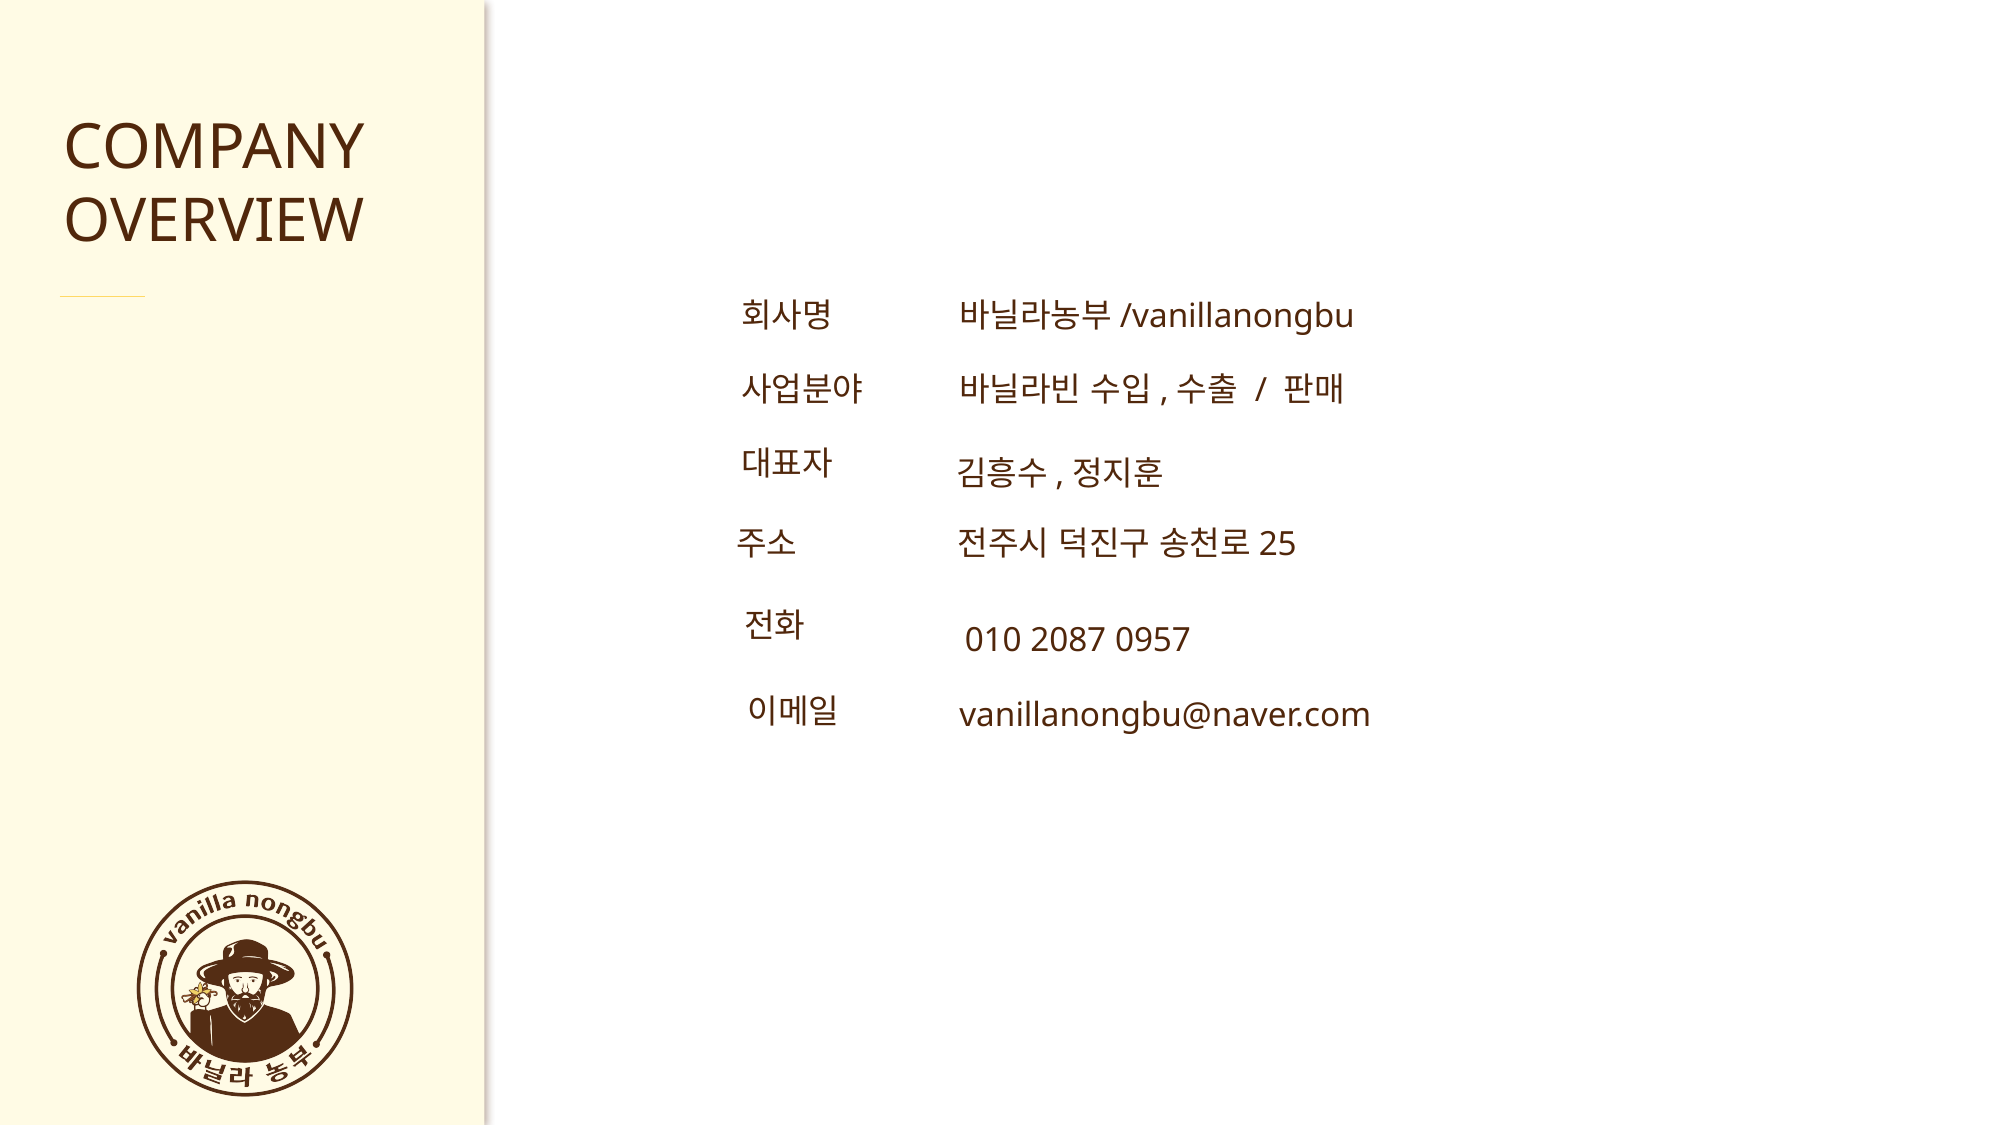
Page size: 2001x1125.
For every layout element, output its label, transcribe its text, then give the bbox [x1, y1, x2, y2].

text_box COMPANY OVERVIEW [49, 98, 381, 261]
picture [109, 853, 382, 1125]
text_box [0, 0, 485, 1125]
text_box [736, 275, 1651, 734]
